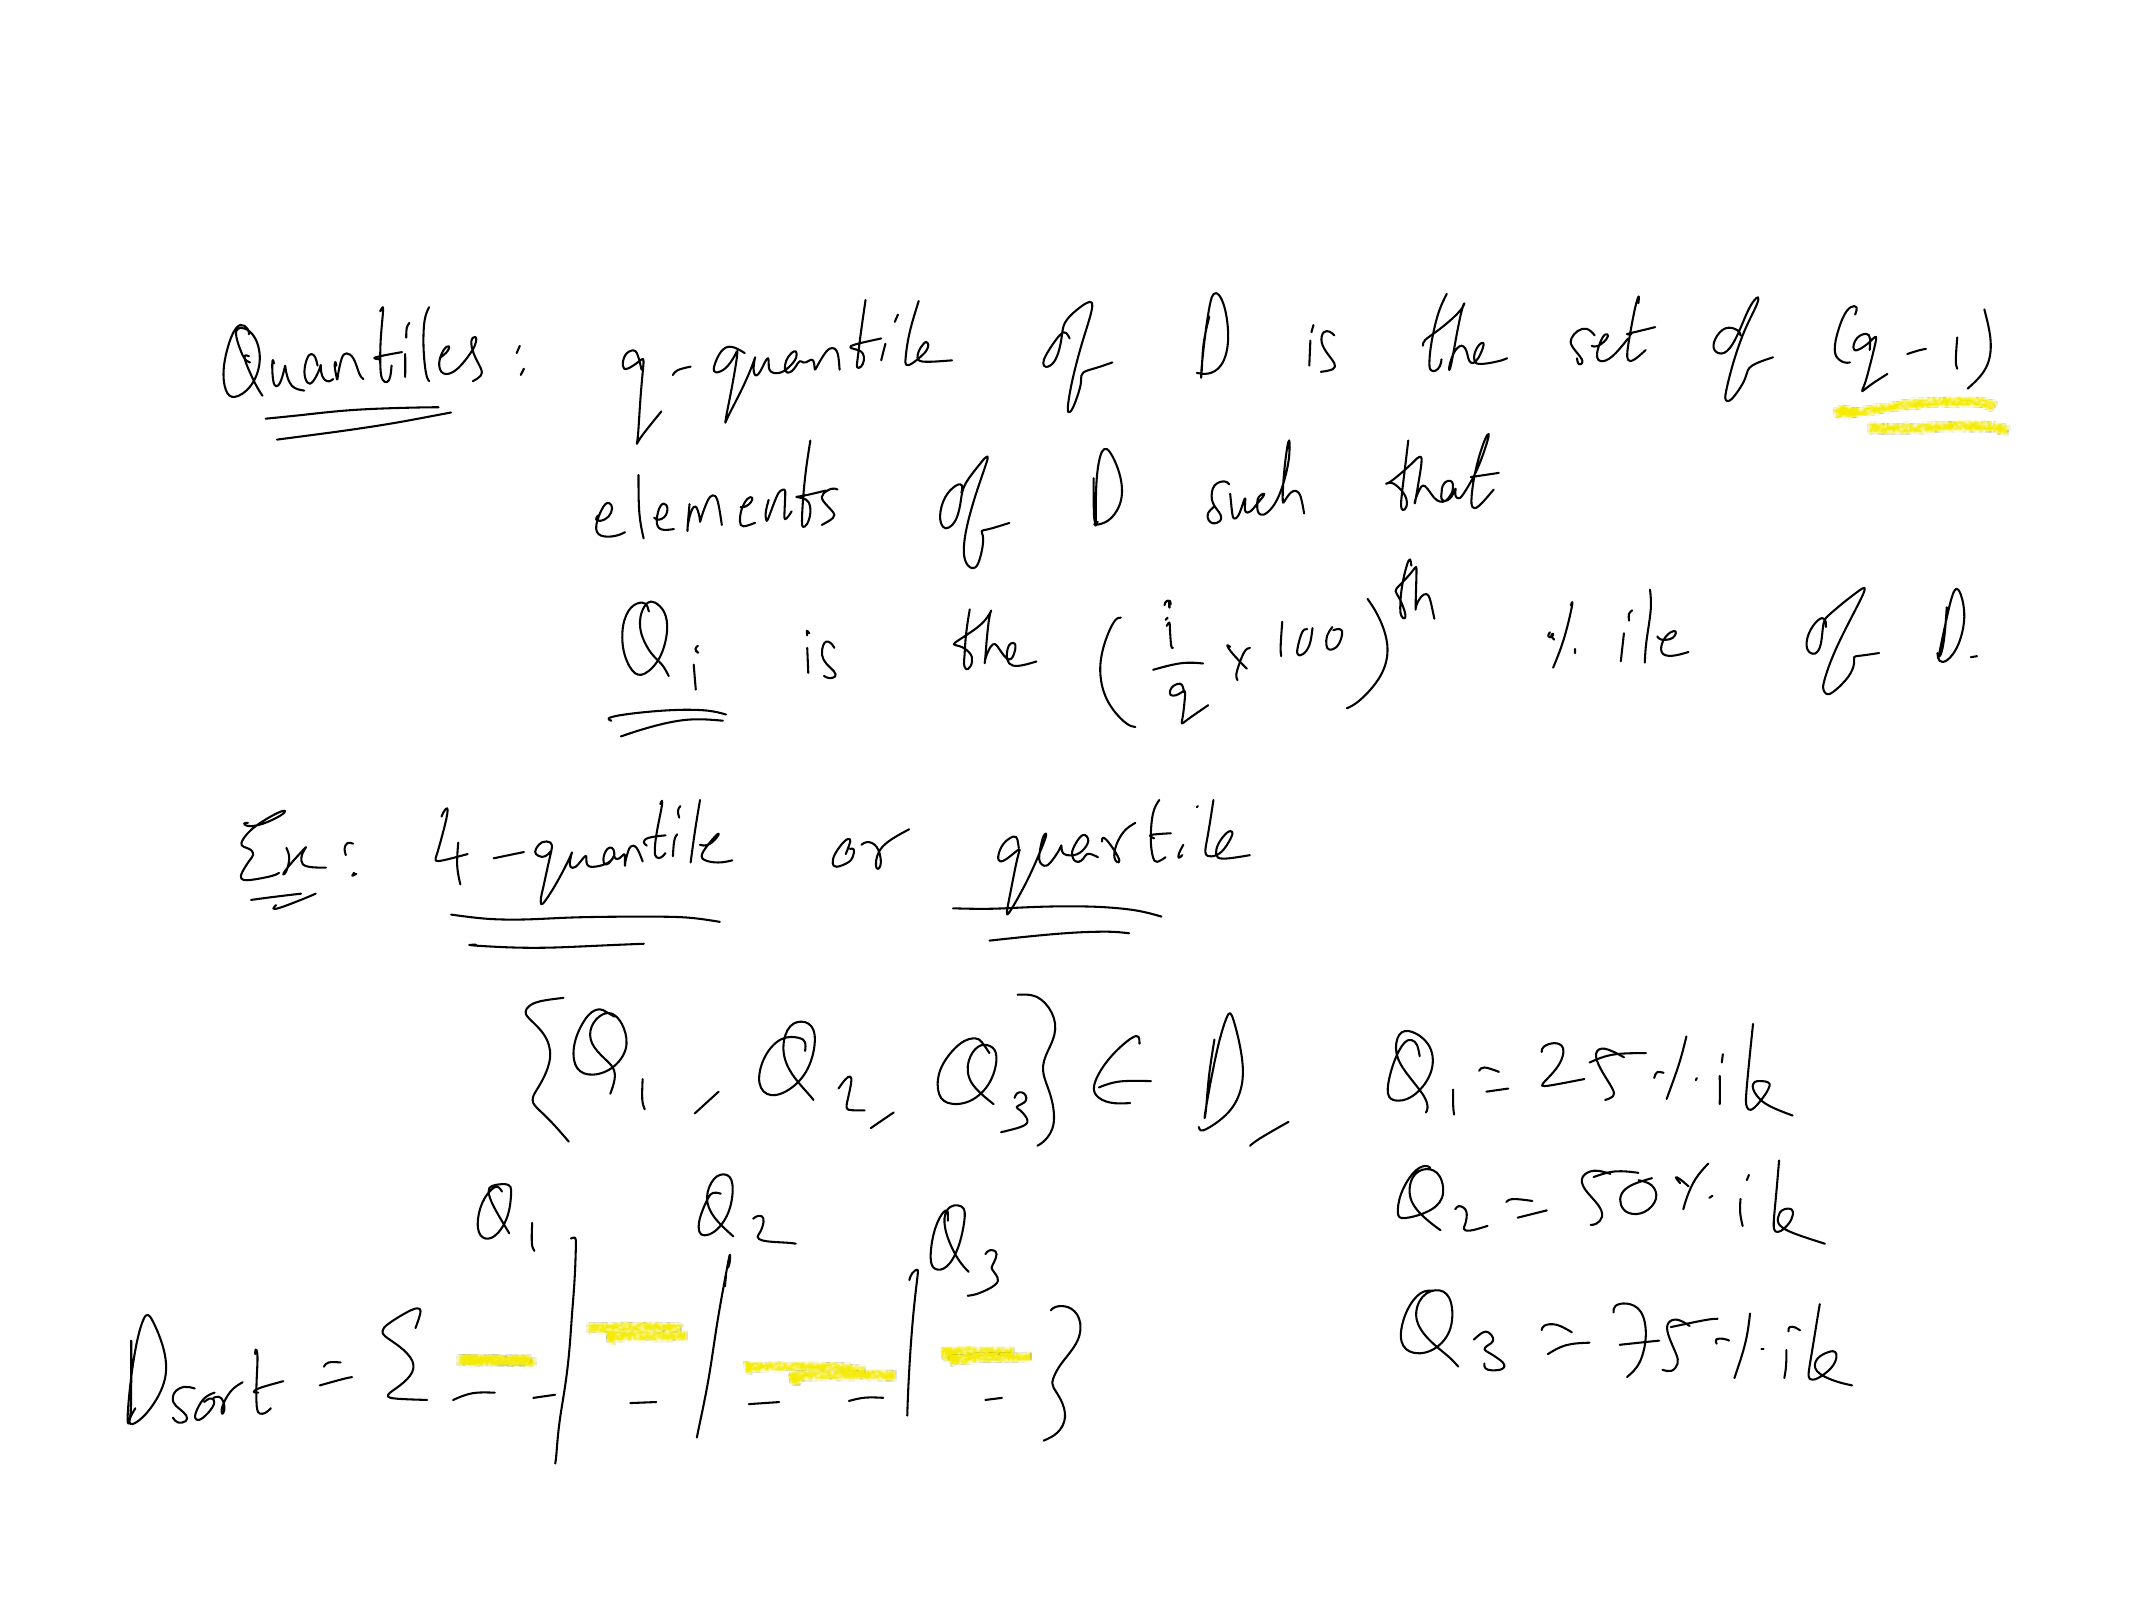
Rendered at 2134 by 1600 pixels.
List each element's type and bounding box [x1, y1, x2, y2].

text_box [127, 292, 2015, 1464]
